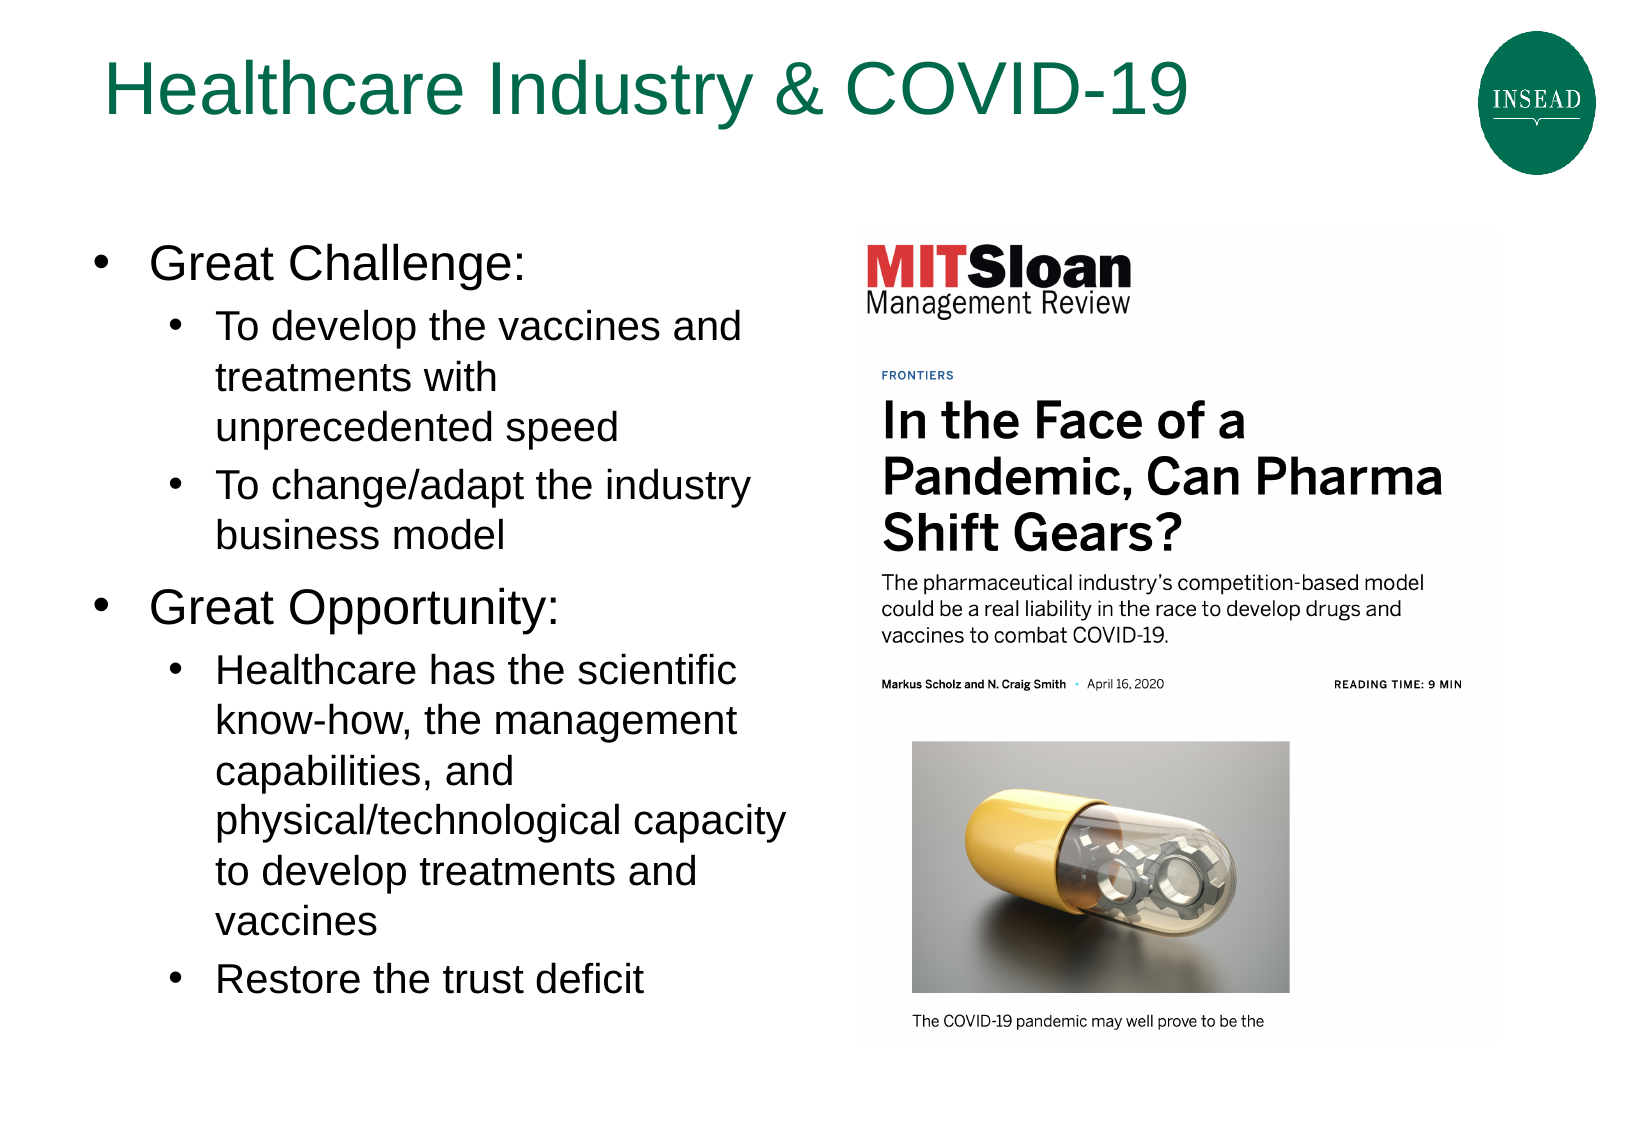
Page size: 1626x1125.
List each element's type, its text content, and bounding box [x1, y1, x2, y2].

title Healthcare Industry & COVID-19 [103, 49, 1267, 204]
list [857, 230, 1498, 1044]
list Great Challenge: To develop the vaccines and treatments with unprecedented speed To change/adapt the industry business model Great Opportunity: Healthcare has the scientific know-how, the management capabilities, and physical/technological capacity to develop treatments and vaccines Restore the trust deficit [92, 230, 789, 1044]
picture [1476, 29, 1597, 178]
